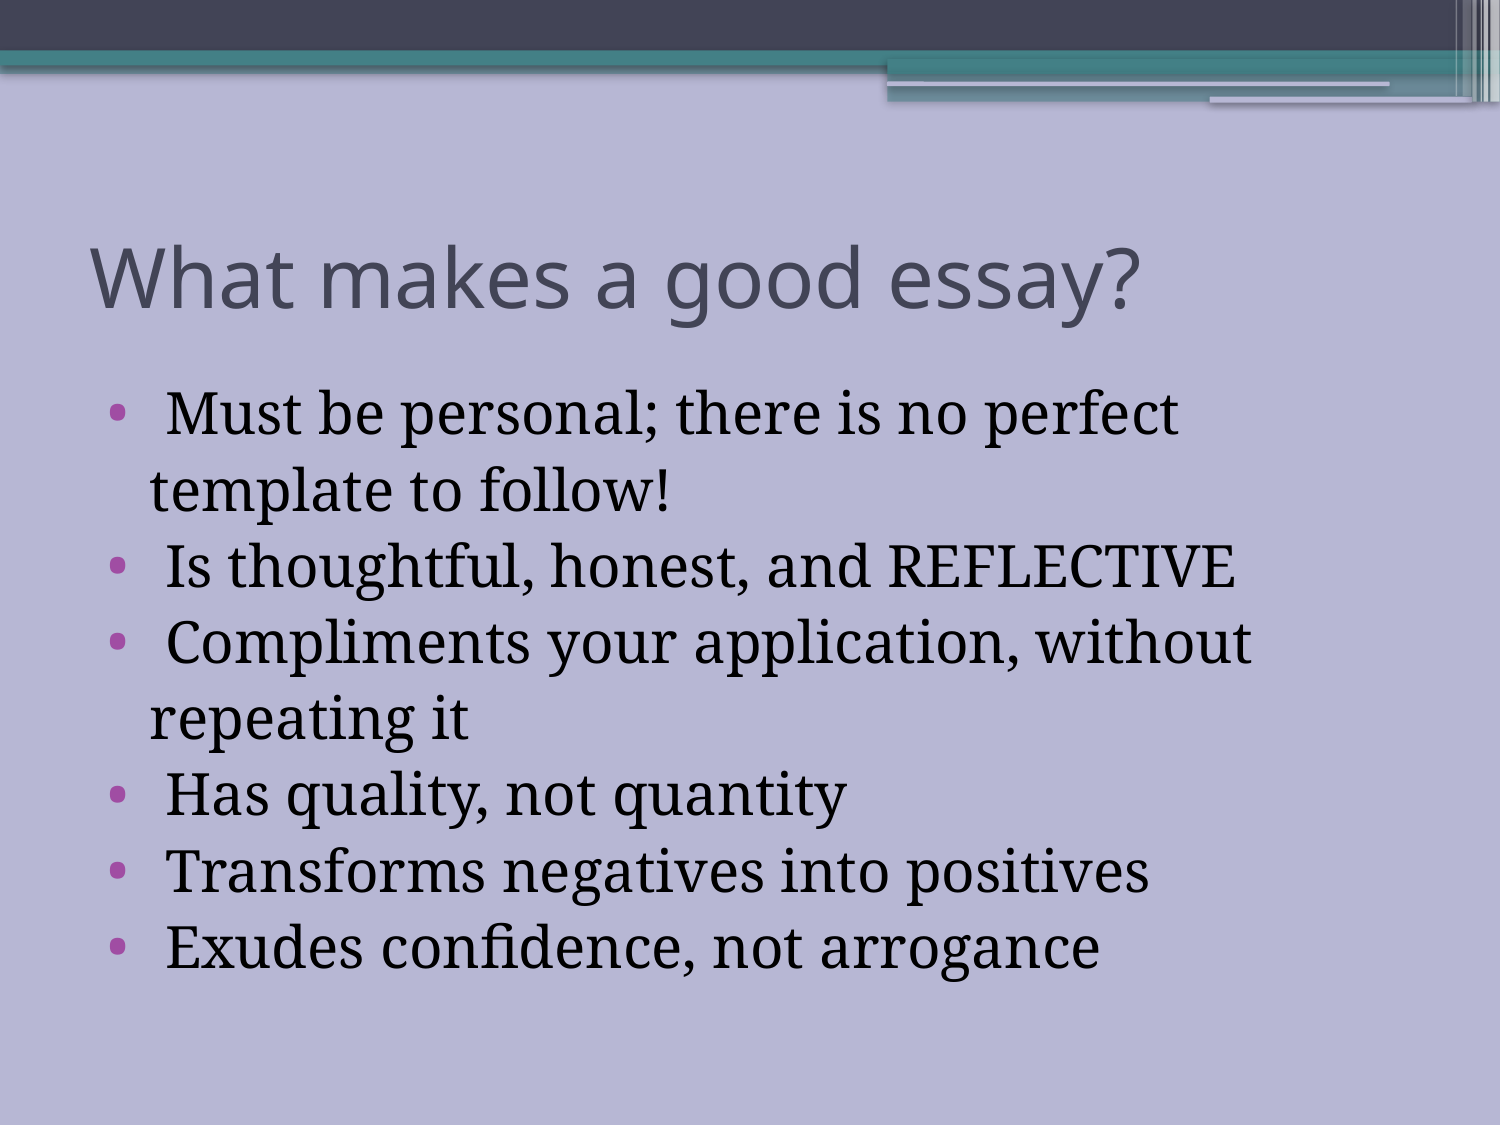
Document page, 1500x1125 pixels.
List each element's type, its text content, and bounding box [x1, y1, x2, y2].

title What makes a good essay? [75, 187, 1425, 363]
list Must be personal; there is no perfect template to follow! Is thoughtful, honest, and REFLECTIVE Compliments your application, without repeating it Has quality, not quantity Transforms negatives into positives Exudes confidence, not arrogance [75, 368, 1425, 1079]
